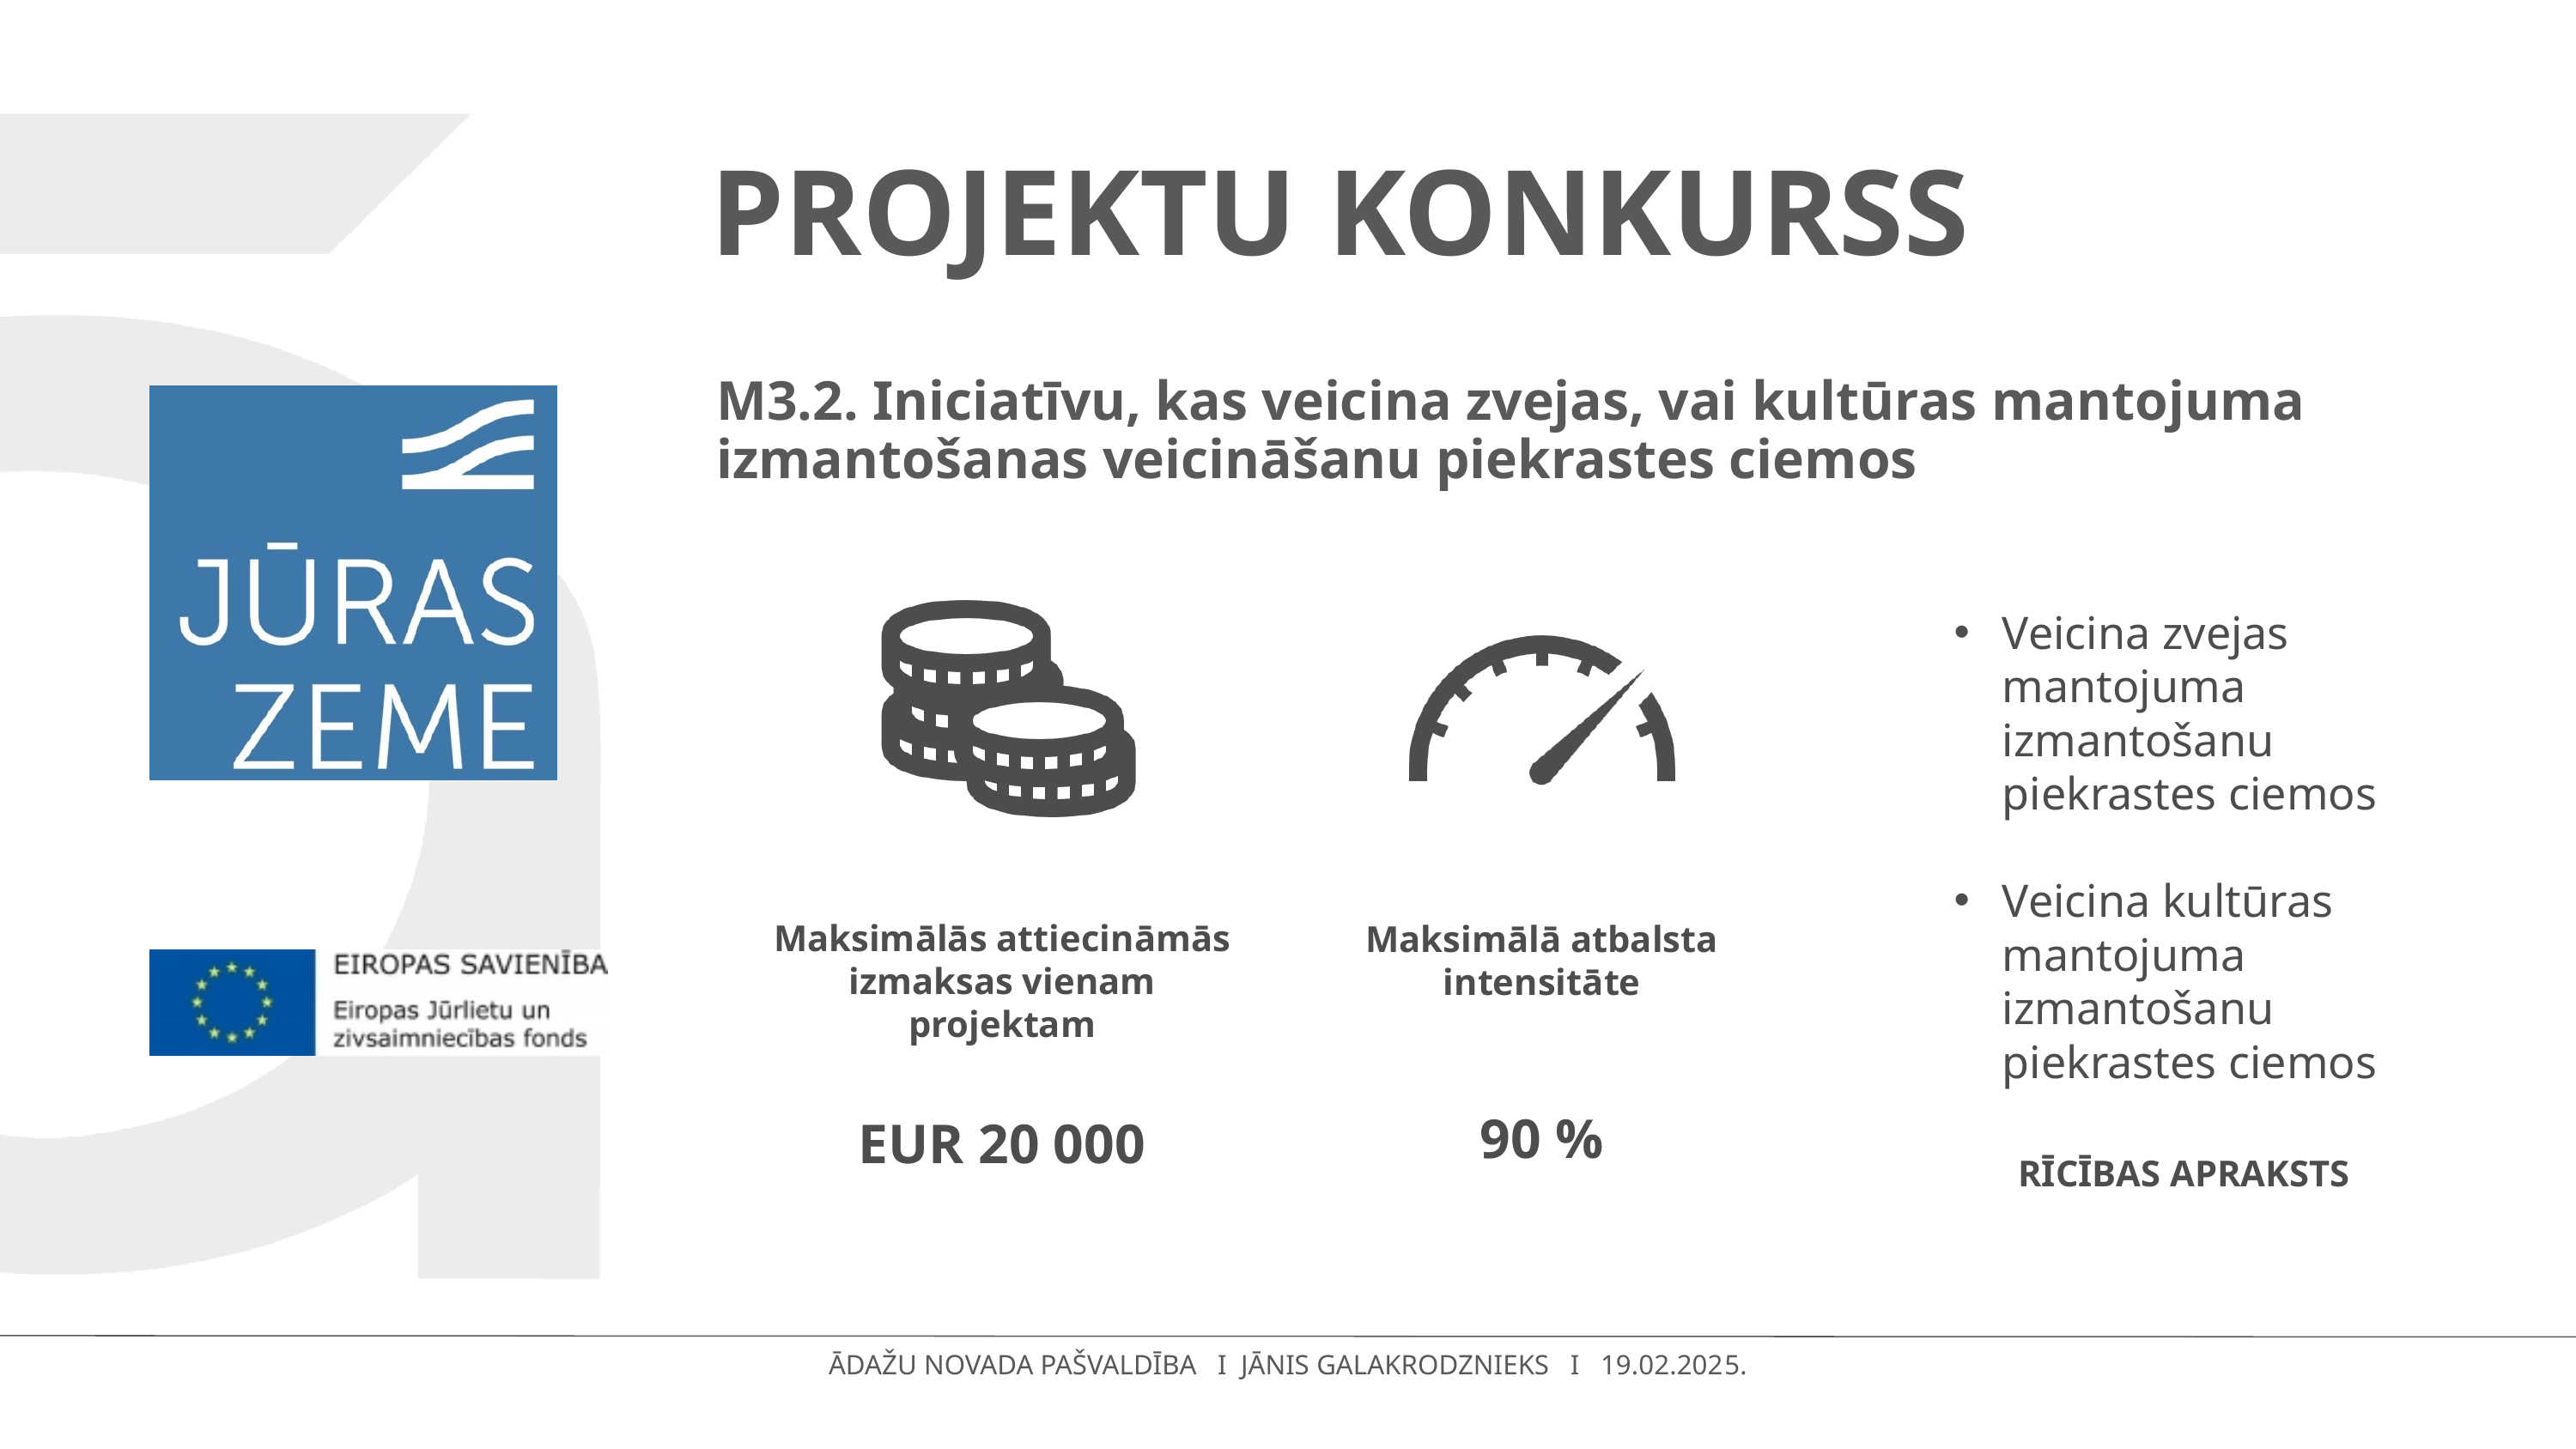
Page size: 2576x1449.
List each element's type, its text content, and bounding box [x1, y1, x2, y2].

text_box RĪCĪBAS APRAKSTS [1941, 1144, 2427, 1201]
text_box Veicina zvejas mantojuma izmantošanu piekrastes ciemos Veicina kultūras mantojuma izmantošanu piekrastes ciemos [1941, 597, 2427, 1094]
picture [1396, 562, 1687, 853]
picture [149, 385, 557, 780]
text_box ĀDAŽU NOVADA PAŠVALDĪBA I JĀNIS GALAKRODZNIEKS I 19.02.2025. [12, 1347, 2563, 1380]
text_box EUR 20 000 [759, 1103, 1245, 1180]
title PROJEKTU KONKURSS [697, 76, 2399, 357]
text_box Maksimālā atbalsta intensitāte [1299, 910, 1785, 1009]
list M3.2. Iniciatīvu, kas veicina zvejas, vai kultūras mantojuma izmantošanas veicināšanu piekrastes ciemos [703, 367, 2405, 517]
picture [149, 949, 608, 1056]
picture [857, 563, 1148, 854]
text_box 90 % [1299, 1098, 1785, 1176]
text_box Maksimālās attiecināmās izmaksas vienam projektam [759, 909, 1245, 1051]
